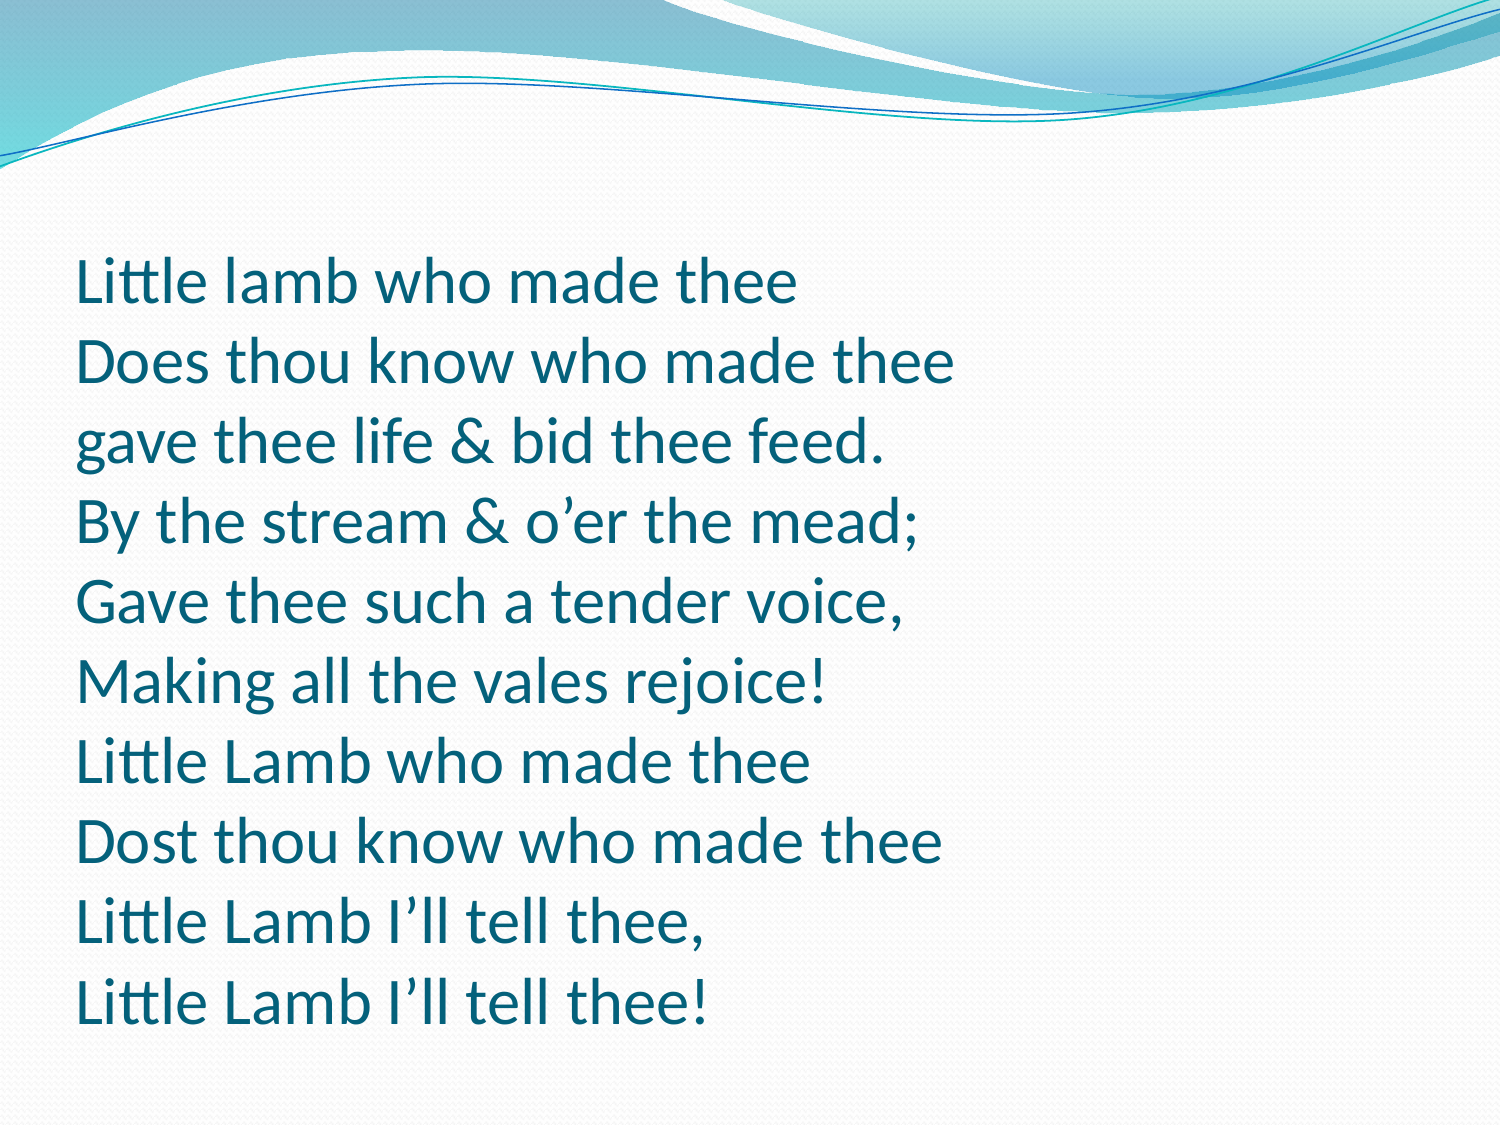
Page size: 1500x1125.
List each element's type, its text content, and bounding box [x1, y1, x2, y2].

title Little lamb who made thee Does thou know who made thee gave thee life & bid thee feed. By the stream & o’er the mead; Gave thee such a tender voice, Making all the vales rejoice! Little Lamb who made thee Dost thou know who made thee Little Lamb I’ll tell thee, Little Lamb I’ll tell thee! [75, 45, 1425, 1038]
